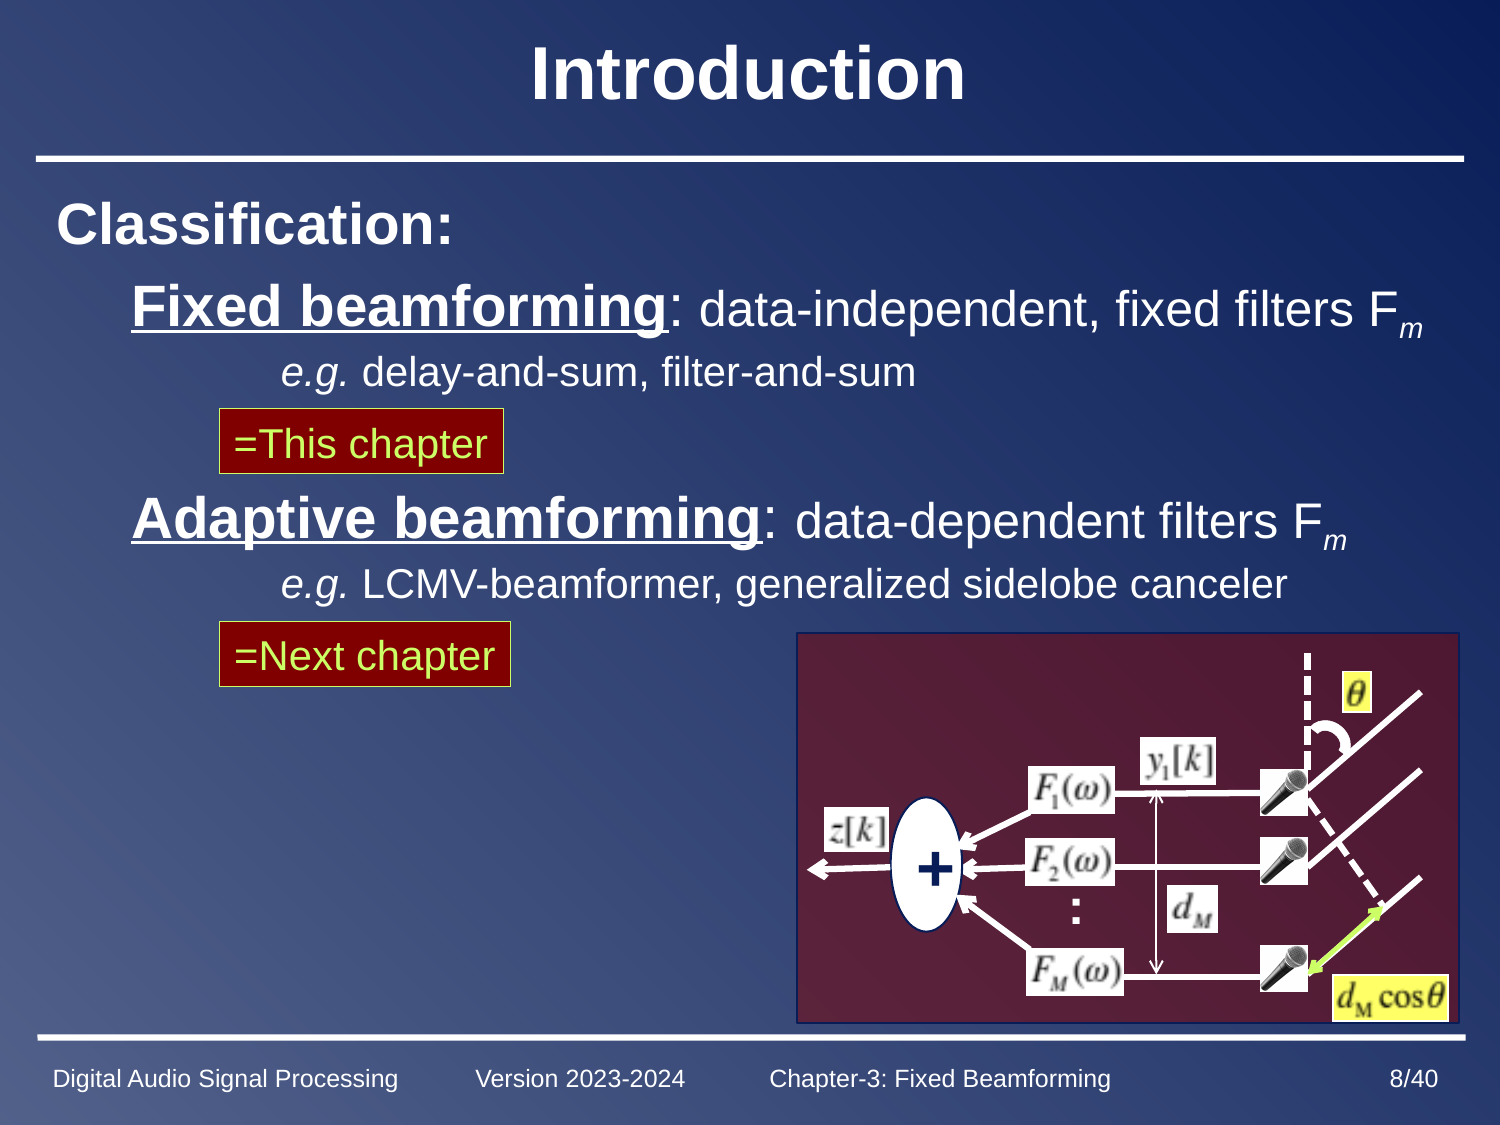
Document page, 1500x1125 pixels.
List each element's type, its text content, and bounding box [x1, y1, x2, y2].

title Introduction [47, 15, 1451, 144]
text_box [796, 633, 1459, 1024]
text_box =Next chapter [219, 621, 511, 687]
text_box =This chapter [219, 408, 504, 474]
list Classification: Fixed beamforming: data-independent, fixed filters Fm e.g. delay-and-sum, filter-and-sum Adaptive beamforming: data-dependent filters Fm e.g. LCMV-beamformer, generalized sidelobe canceler [40, 172, 1459, 1029]
